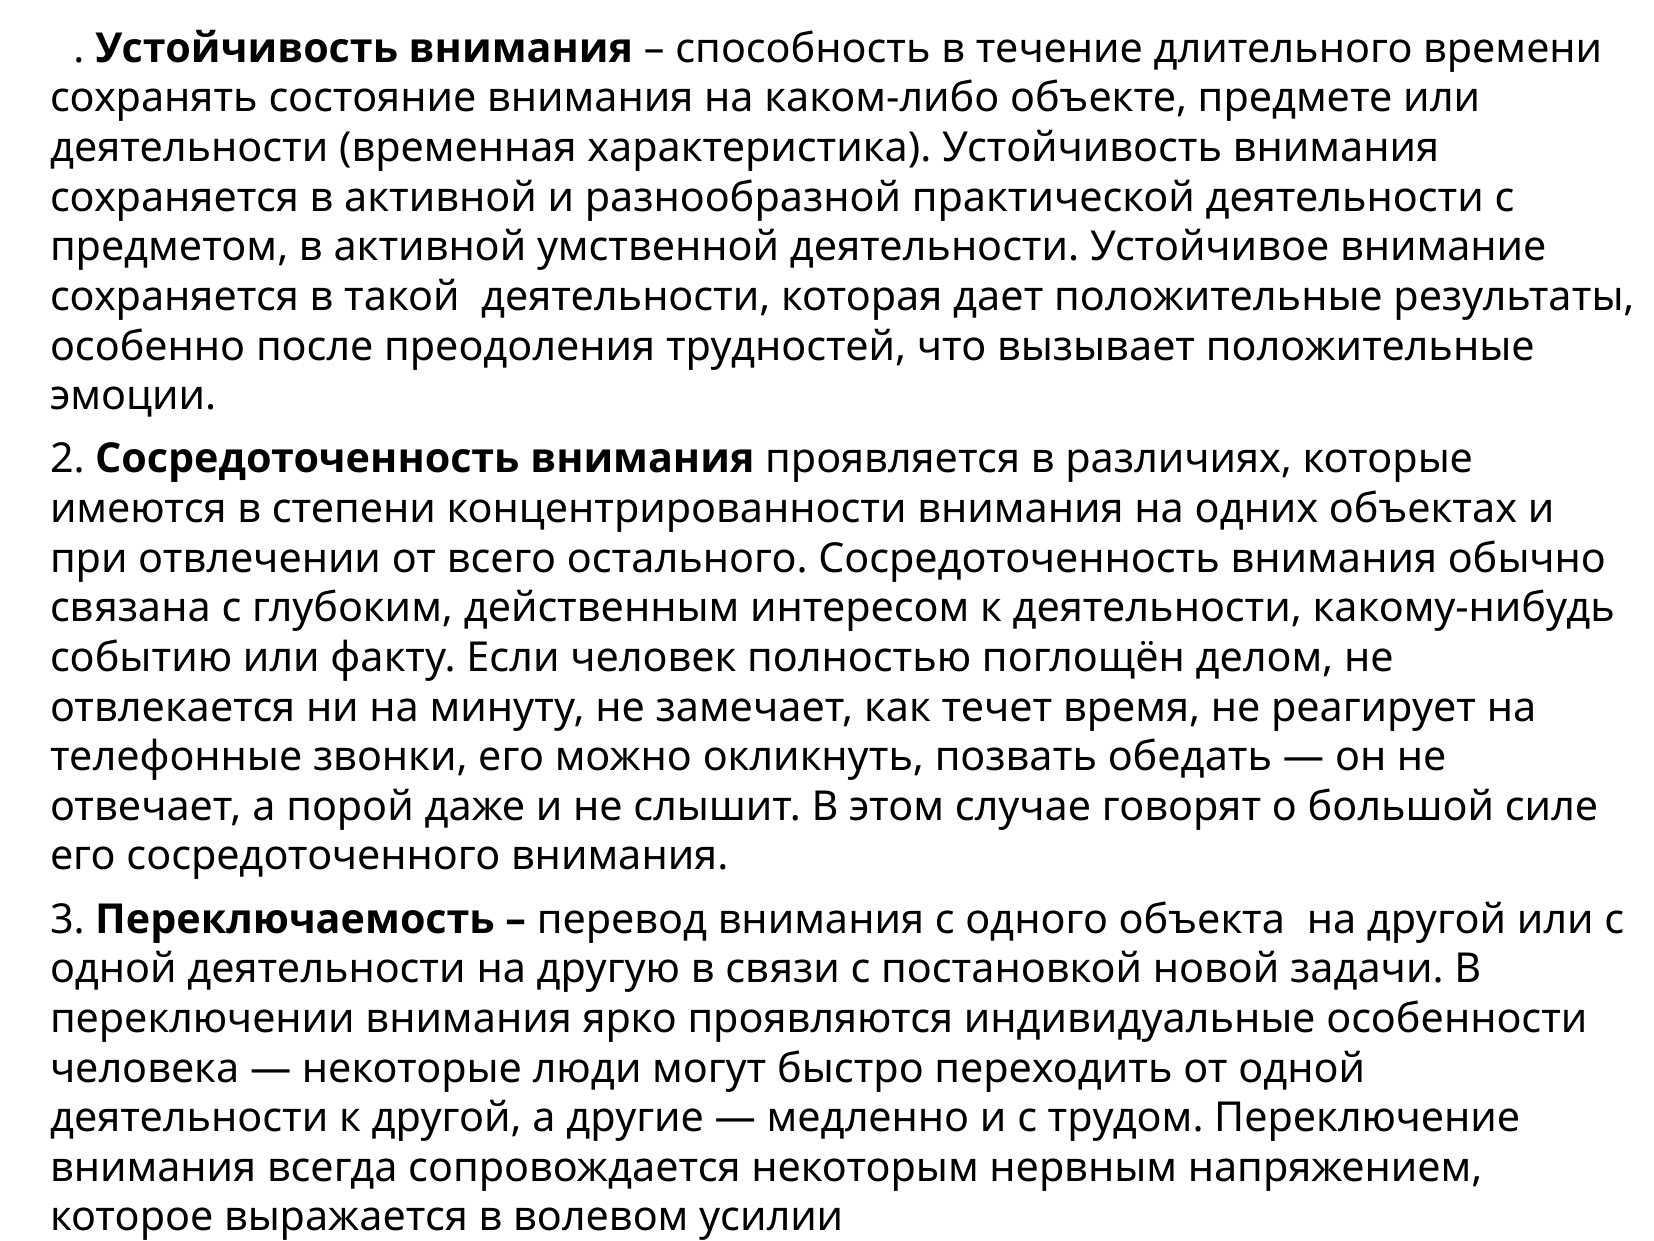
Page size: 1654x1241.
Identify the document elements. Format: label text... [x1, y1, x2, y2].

text_box 1. Устойчивость внимания – способность в течение длительного времени сохранять состояние внимания на каком-либо объекте, предмете или деятельности (временная характеристика). Устойчивость внимания сохраняется в активной и разнообразной практической деятельности с предметом, в активной умственной деятельности. Устойчивое внимание сохраняется в такой деятельности, которая дает положительные результаты, особенно после преодоления трудностей, что вызывает положительные эмоции. 2. Сосредоточенность внимания проявляется в различиях, которые имеются в степени концентрированности внимания на одних объектах и при отвлечении от всего остального. Сосредоточенность внимания обычно связана с глубоким, действенным интересом к деятельности, какому-нибудь событию или факту. Если человек полностью поглощён делом, не отвлекается ни на минуту, не замечает, как течет время, не реагирует на телефонные звонки, его можно окликнуть, позвать обедать — он не отвечает, а порой даже и не слышит. В этом случае говорят о большой силе его сосредоточенного внимания. 3. Переключаемость – перевод внимания с одного объекта на другой или с одной деятельности на другую в связи с постановкой новой задачи. В переключении внимания ярко проявляются индивидуальные особенности человека — некоторые люди могут быстро переходить от одной деятельности к другой, а другие — медленно и с трудом. Переключение внимания всегда сопровождается некоторым нервным напряжением, которое выражается в волевом усилии [0, 12, 1654, 1240]
